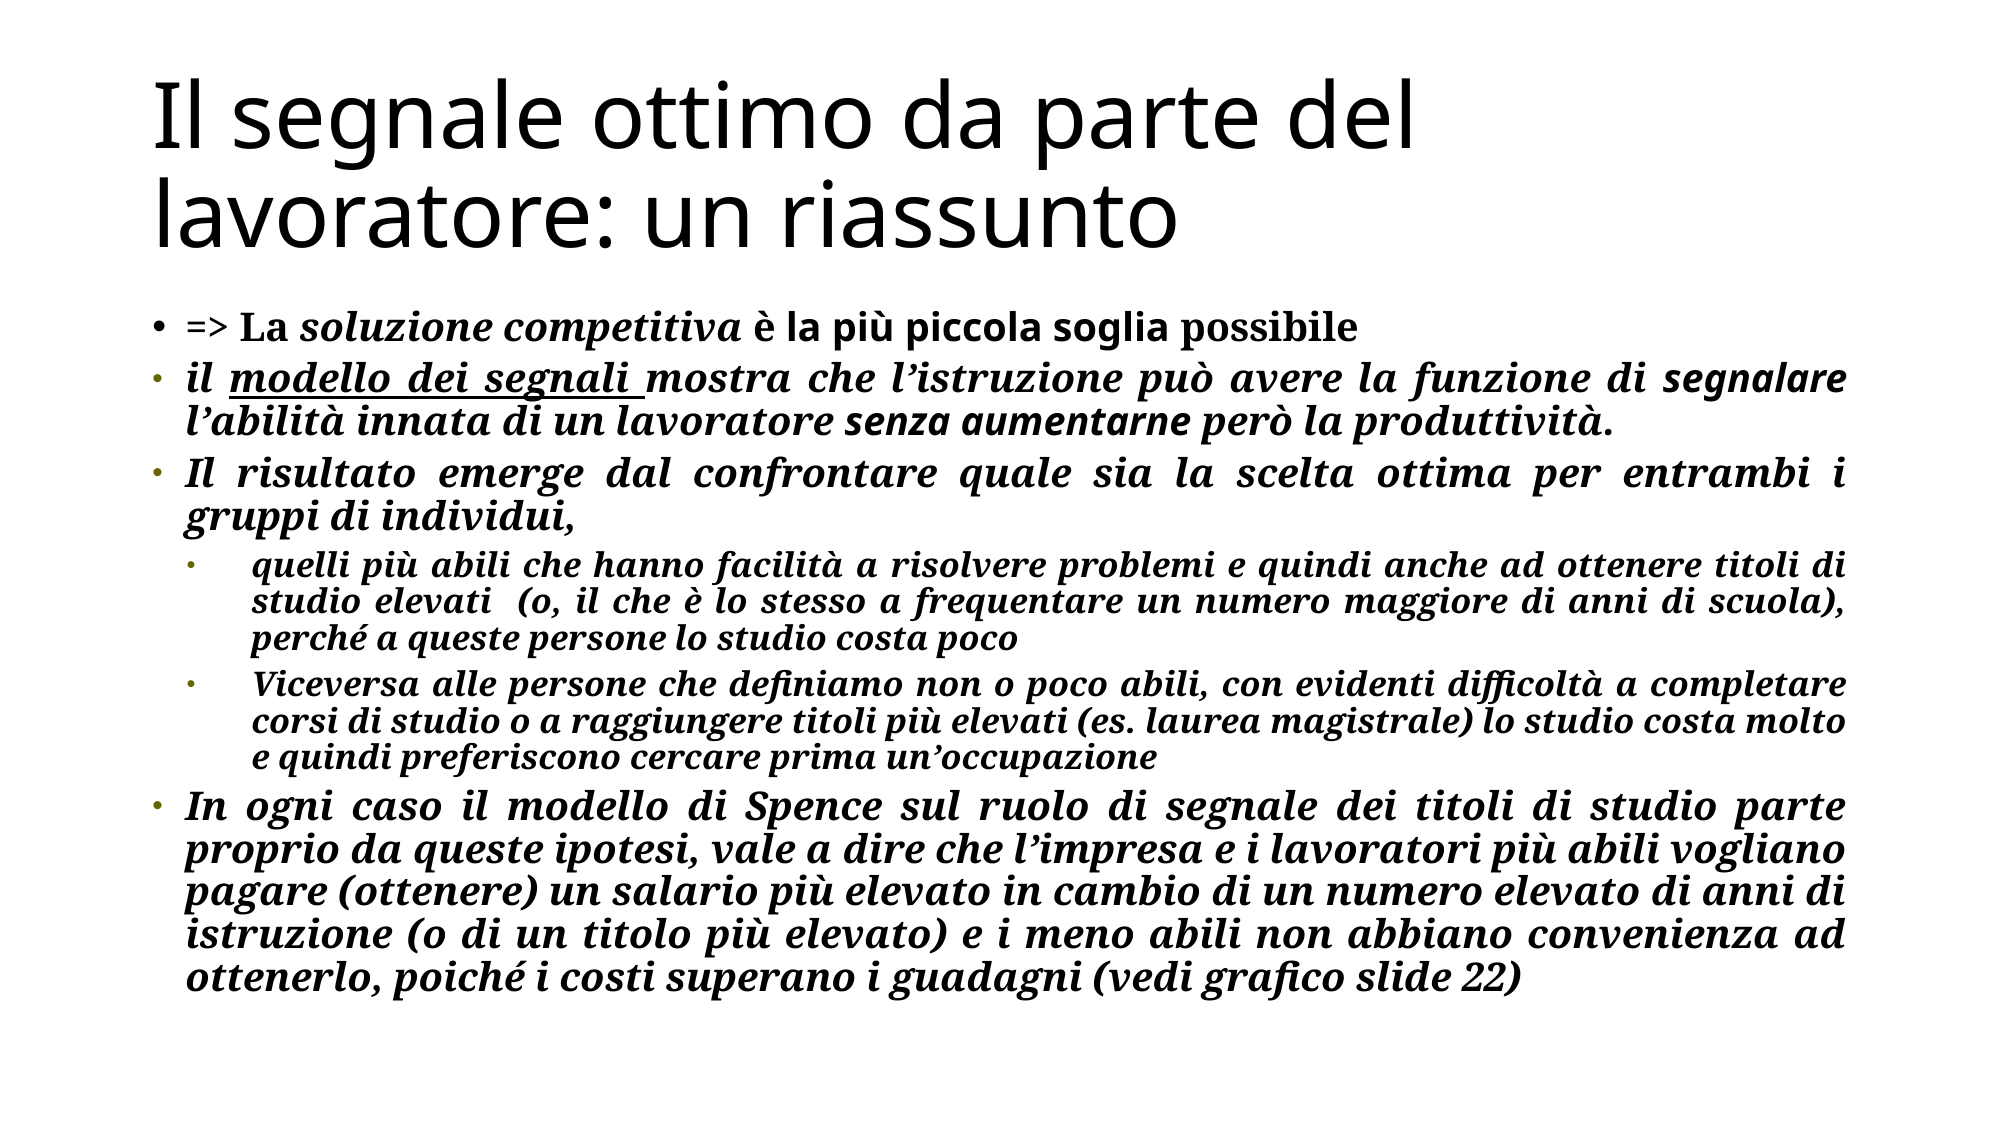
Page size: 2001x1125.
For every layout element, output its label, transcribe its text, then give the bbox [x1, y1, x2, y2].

list => La soluzione competitiva è la più piccola soglia possibile il modello dei segnali mostra che l’istruzione può avere la funzione di segnalare l’abilità innata di un lavoratore senza aumentarne però la produttività. Il risultato emerge dal confrontare quale sia la scelta ottima per entrambi i gruppi di individui, quelli più abili che hanno facilità a risolvere problemi e quindi anche ad ottenere titoli di studio elevati (o, il che è lo stesso a frequentare un numero maggiore di anni di scuola), perché a queste persone lo studio costa poco Viceversa alle persone che definiamo non o poco abili, con evidenti difficoltà a completare corsi di studio o a raggiungere titoli più elevati (es. laurea magistrale) lo studio costa molto e quindi preferiscono cercare prima un’occupazione In ogni caso il modello di Spence sul ruolo di segnale dei titoli di studio parte proprio da queste ipotesi, vale a dire che l’impresa e i lavoratori più abili vogliano pagare (ottenere) un salario più elevato in cambio di un numero elevato di anni di istruzione (o di un titolo più elevato) e i meno abili non abbiano convenienza ad ottenerlo, poiché i costi superano i guadagni (vedi grafico slide 22) [137, 299, 1863, 1014]
title Il segnale ottimo da parte del lavoratore: un riassunto [137, 59, 1863, 278]
